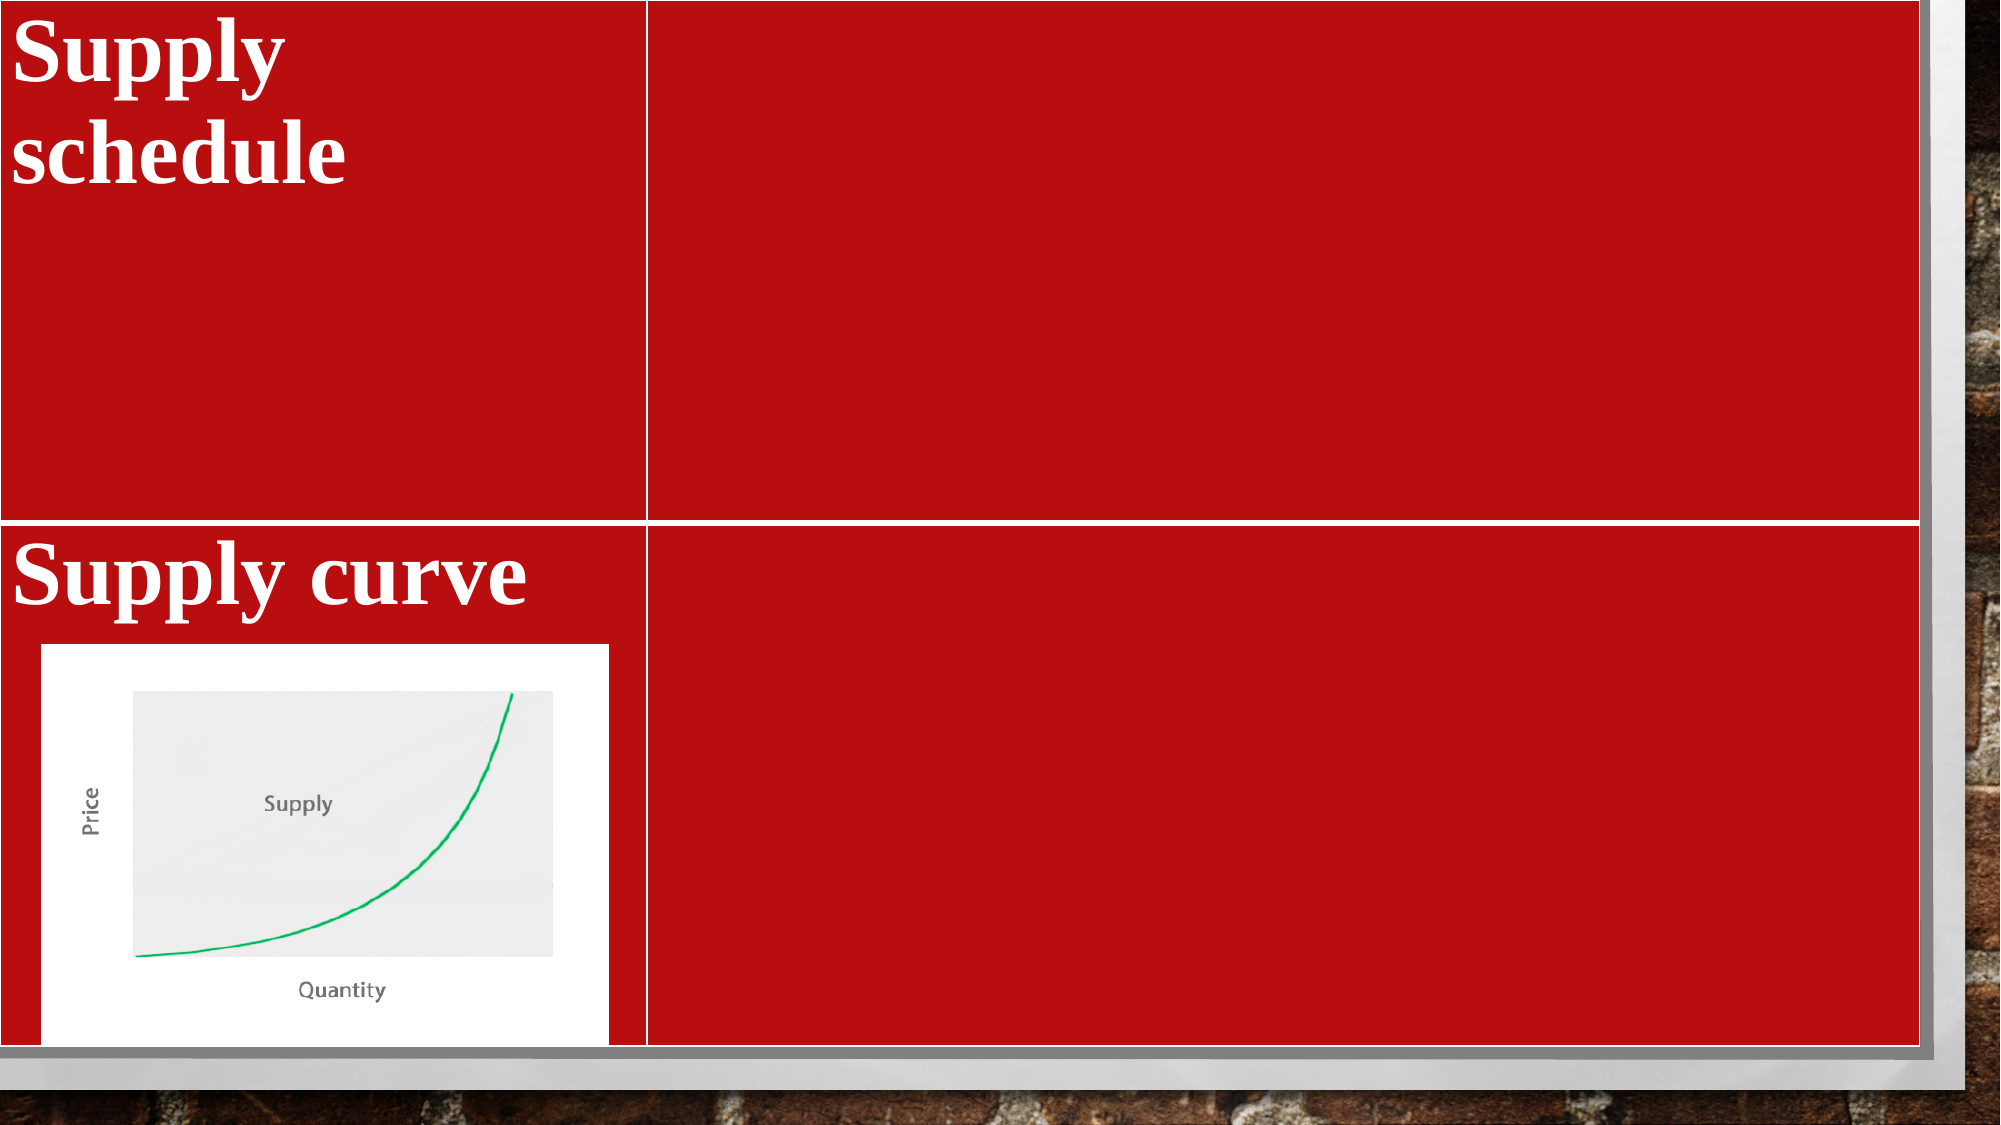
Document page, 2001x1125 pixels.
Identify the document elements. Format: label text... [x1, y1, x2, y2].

picture [0, 0, 2000, 1125]
table_header Supply schedule [1, 1, 646, 520]
table_cell Supply curve [1, 526, 646, 1045]
table_cell [648, 526, 1919, 1045]
picture [41, 643, 609, 1047]
table_header [648, 1, 1919, 520]
